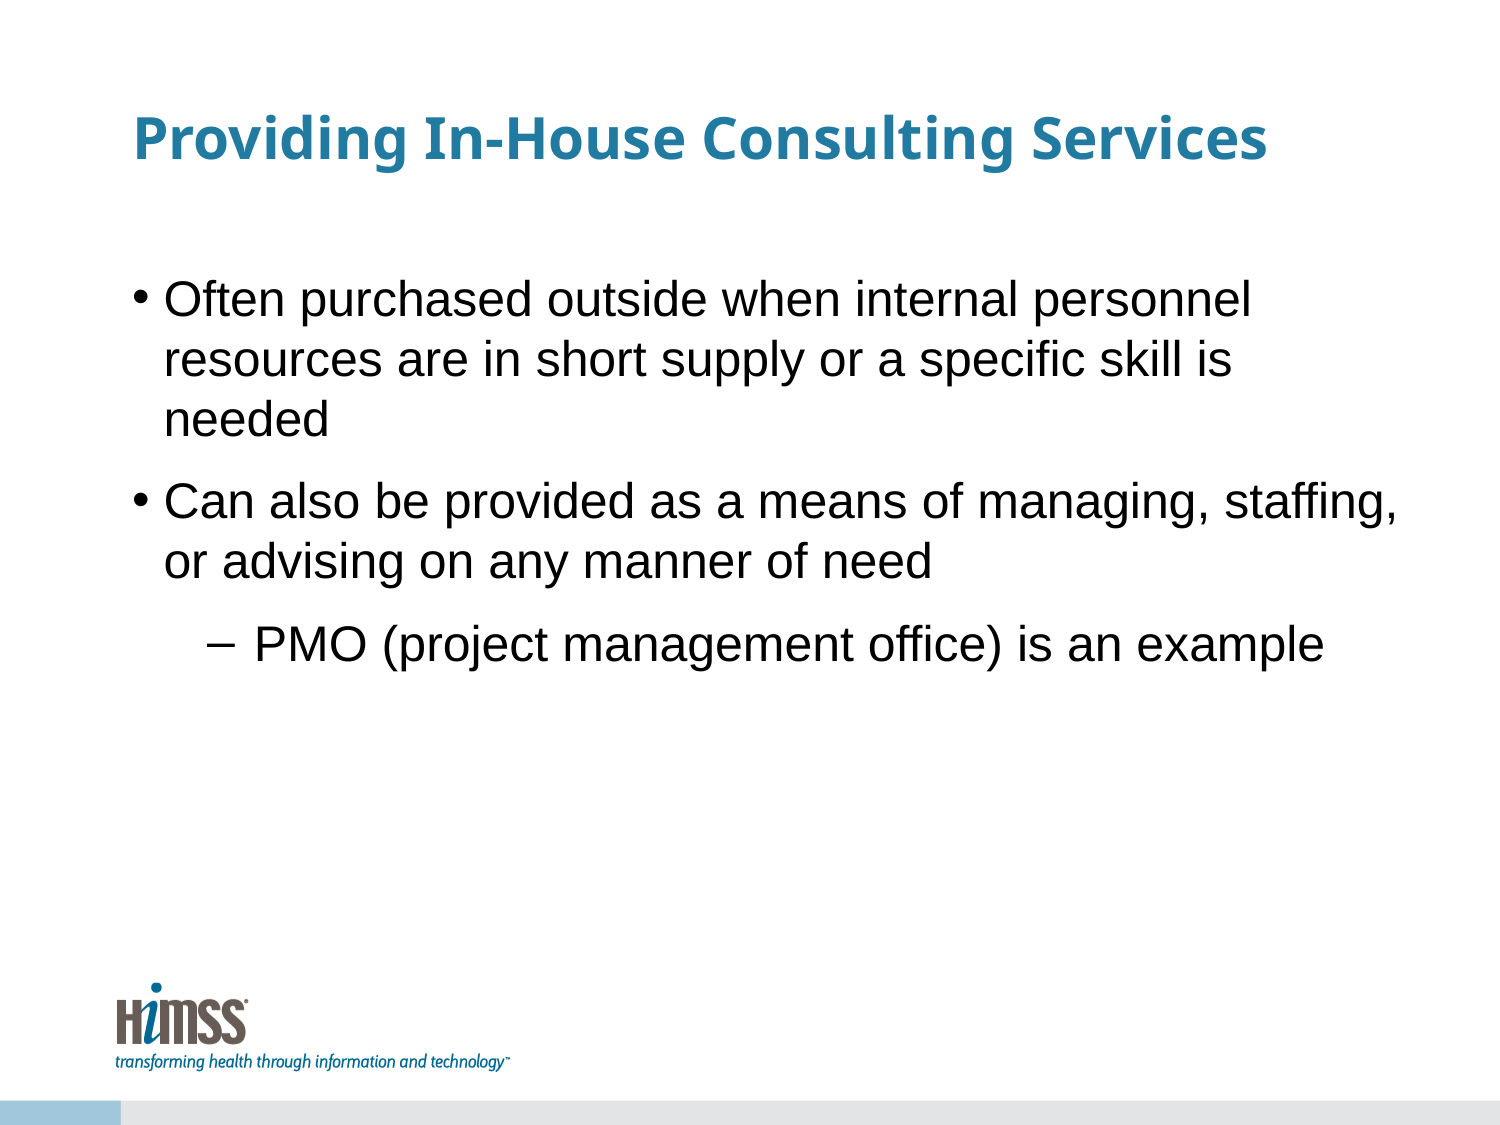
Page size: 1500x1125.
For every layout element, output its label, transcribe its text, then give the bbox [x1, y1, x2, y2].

title Providing In-House Consulting Services [117, 93, 1425, 226]
picture [0, 0, 1500, 1125]
list Often purchased outside when internal personnel resources are in short supply or a specific skill is needed Can also be provided as a means of managing, staffing, or advising on any manner of need PMO (project management office) is an example [117, 259, 1425, 830]
